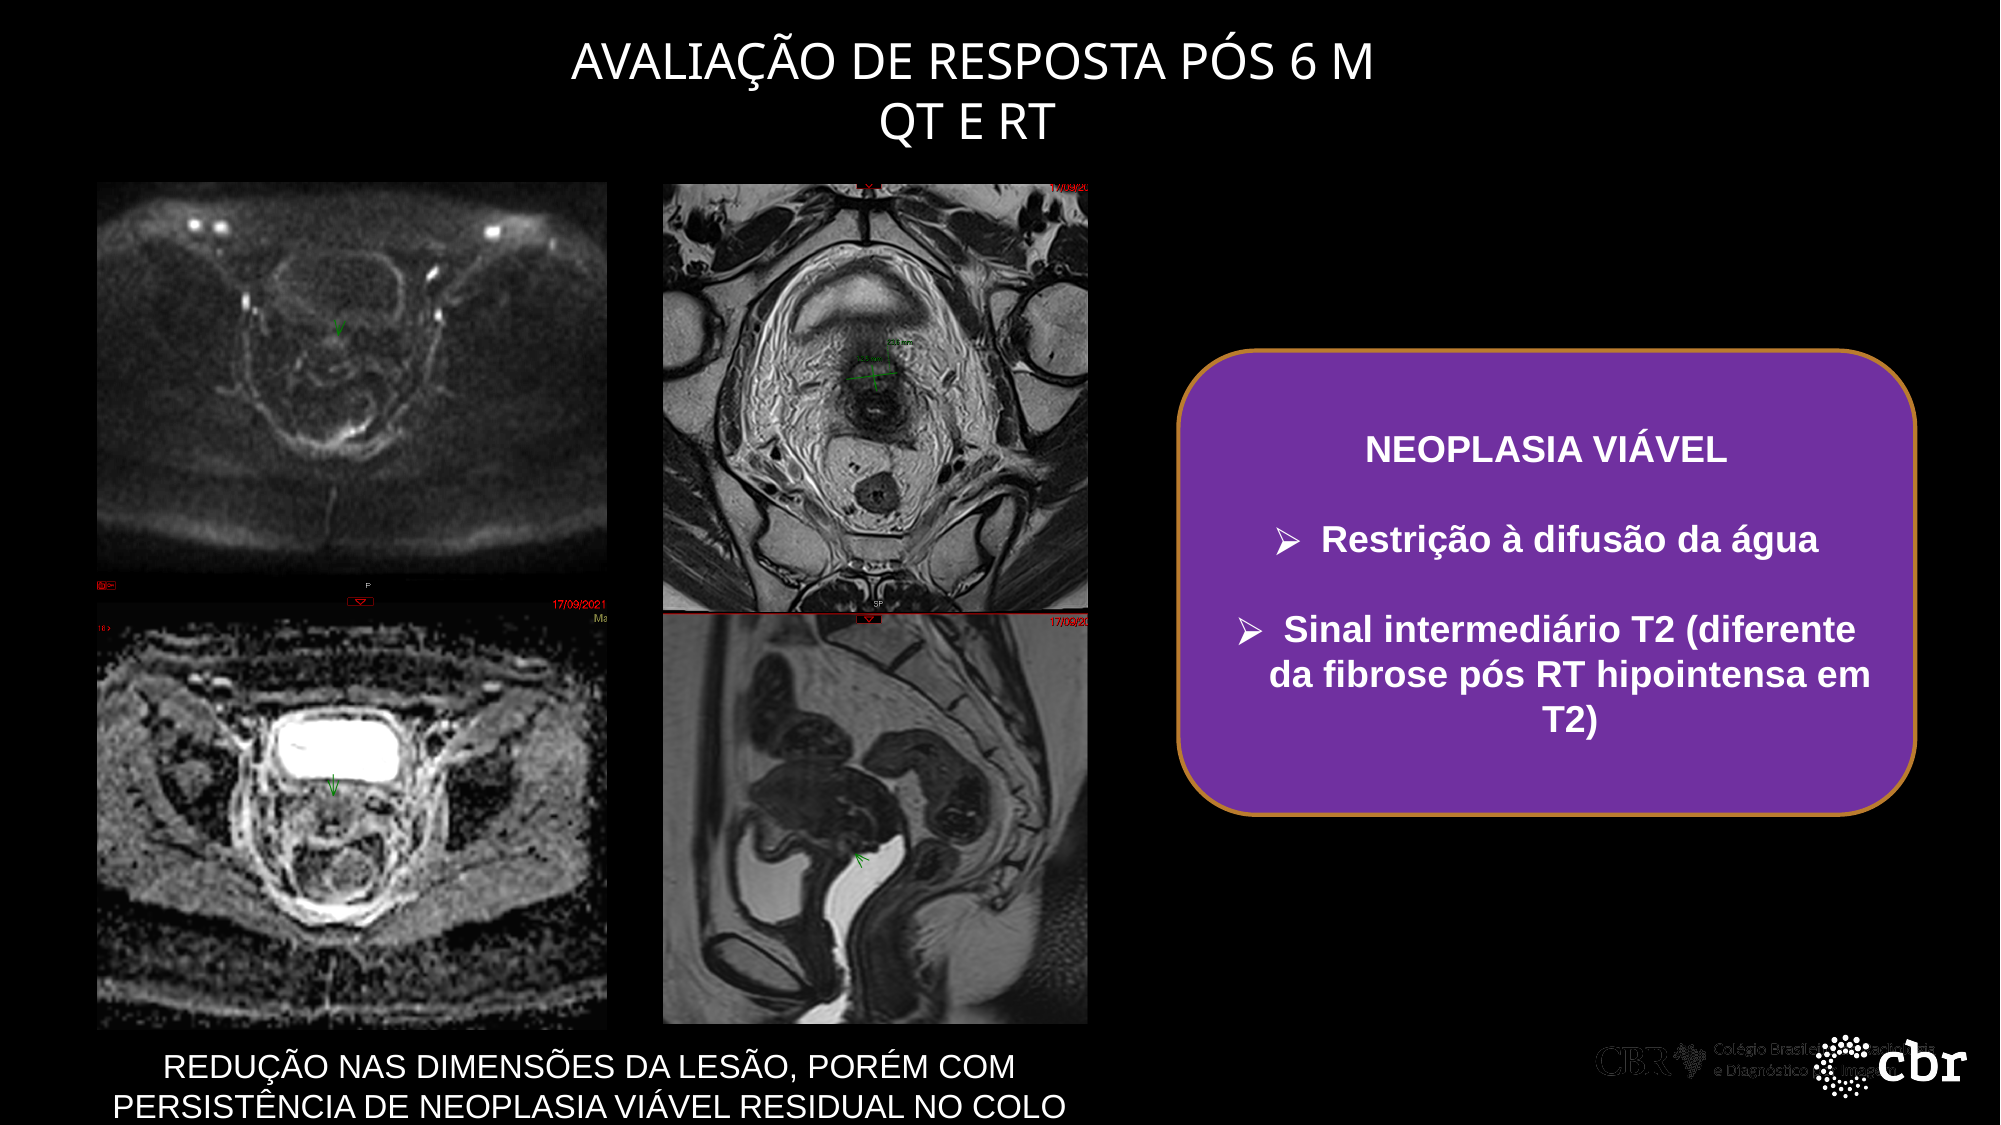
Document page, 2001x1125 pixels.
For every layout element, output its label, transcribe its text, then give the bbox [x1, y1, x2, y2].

picture [97, 182, 607, 1030]
picture [662, 184, 1088, 1024]
text_box AVALIAÇÃO DE RESPOSTA PÓS 6 M QT E RT [546, 22, 1402, 157]
picture [1586, 1026, 1977, 1107]
text_box REDUÇÃO NAS DIMENSÕES DA LESÃO, PORÉM COM PERSISTÊNCIA DE NEOPLASIA VIÁVEL RESIDUAL NO COLO [43, 1037, 1136, 1125]
text_box NEOPLASIA VIÁVEL Restrição à difusão da água Sinal intermediário T2 (diferente da fibrose pós RT hipointensa em T2) [1178, 350, 1916, 815]
